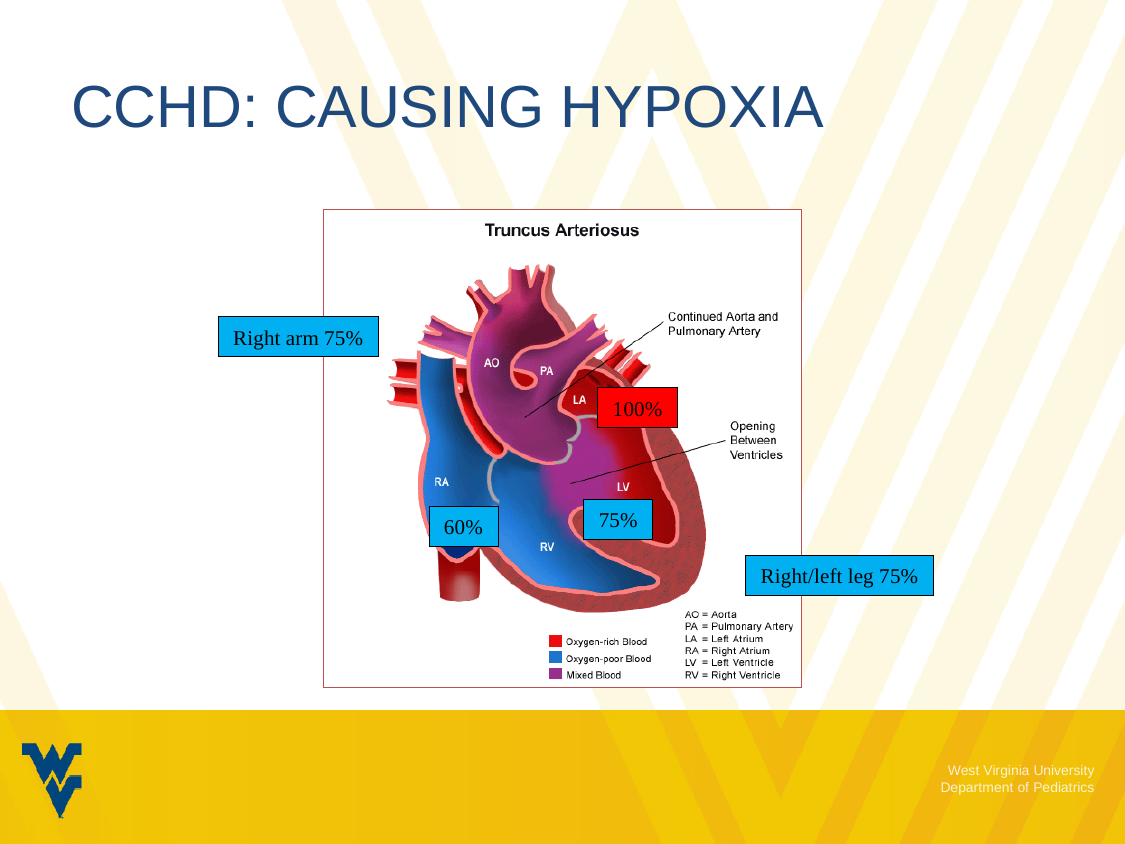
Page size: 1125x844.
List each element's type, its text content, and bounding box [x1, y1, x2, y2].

text_box Right arm 75% [218, 316, 318, 357]
picture [0, 0, 1125, 844]
title CCHD: Causing hypoxia [56, 33, 1069, 175]
text_box Right/left leg 75% [805, 555, 934, 596]
